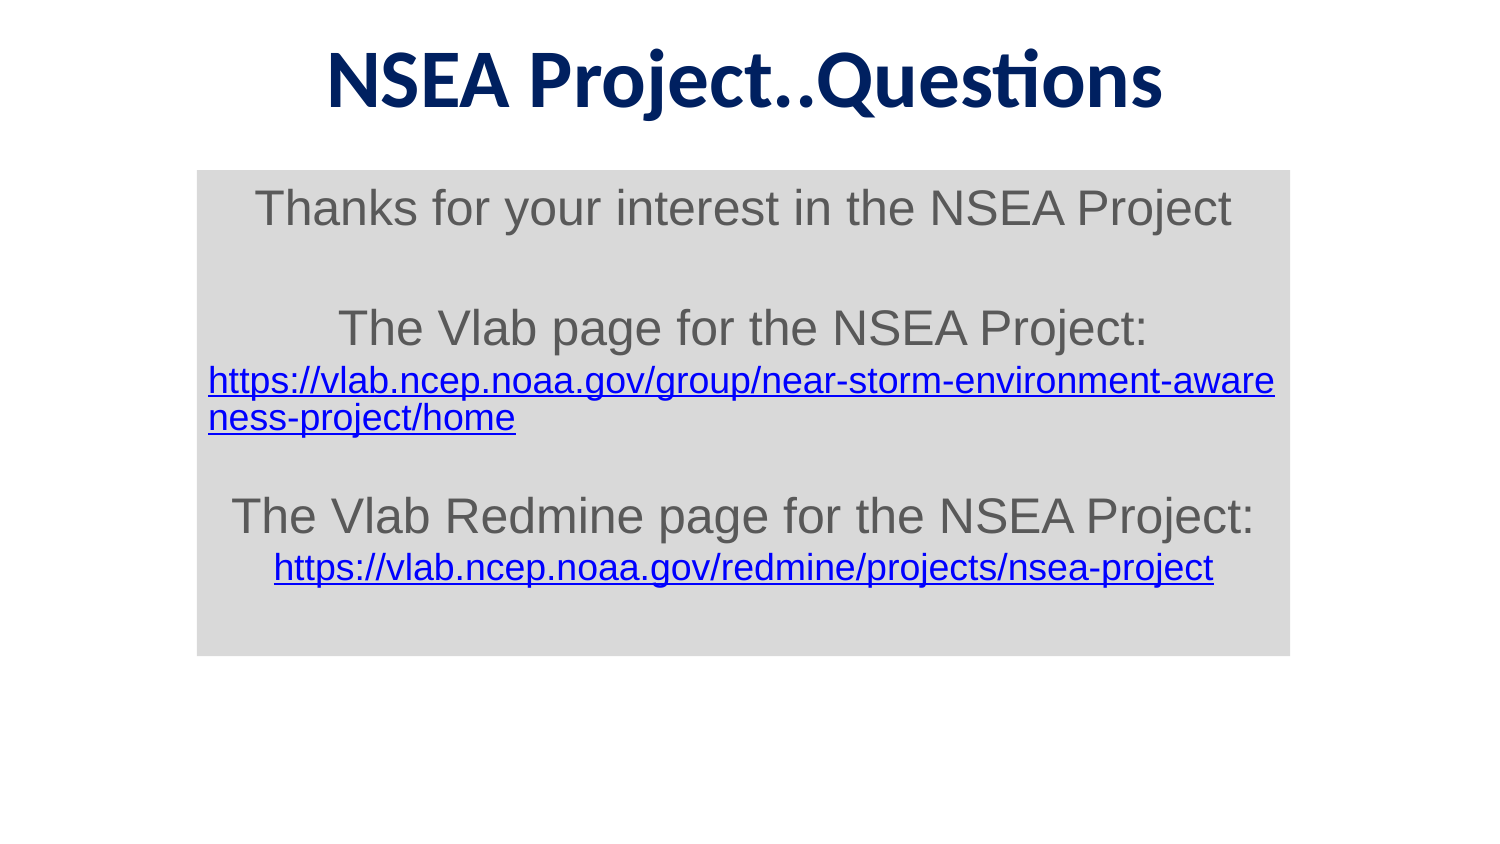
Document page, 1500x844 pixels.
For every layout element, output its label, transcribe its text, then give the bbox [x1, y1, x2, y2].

text_box NSEA Project..Questions [187, 18, 1304, 113]
text_box Thanks for your interest in the NSEA Project The Vlab page for the NSEA Project: https://vlab.ncep.noaa.gov/group/near-storm-environment-awareness-project/home The Vlab Redmine page for the NSEA Project: https://vlab.ncep.noaa.gov/redmine/projects/nsea-project [196, 170, 1291, 657]
